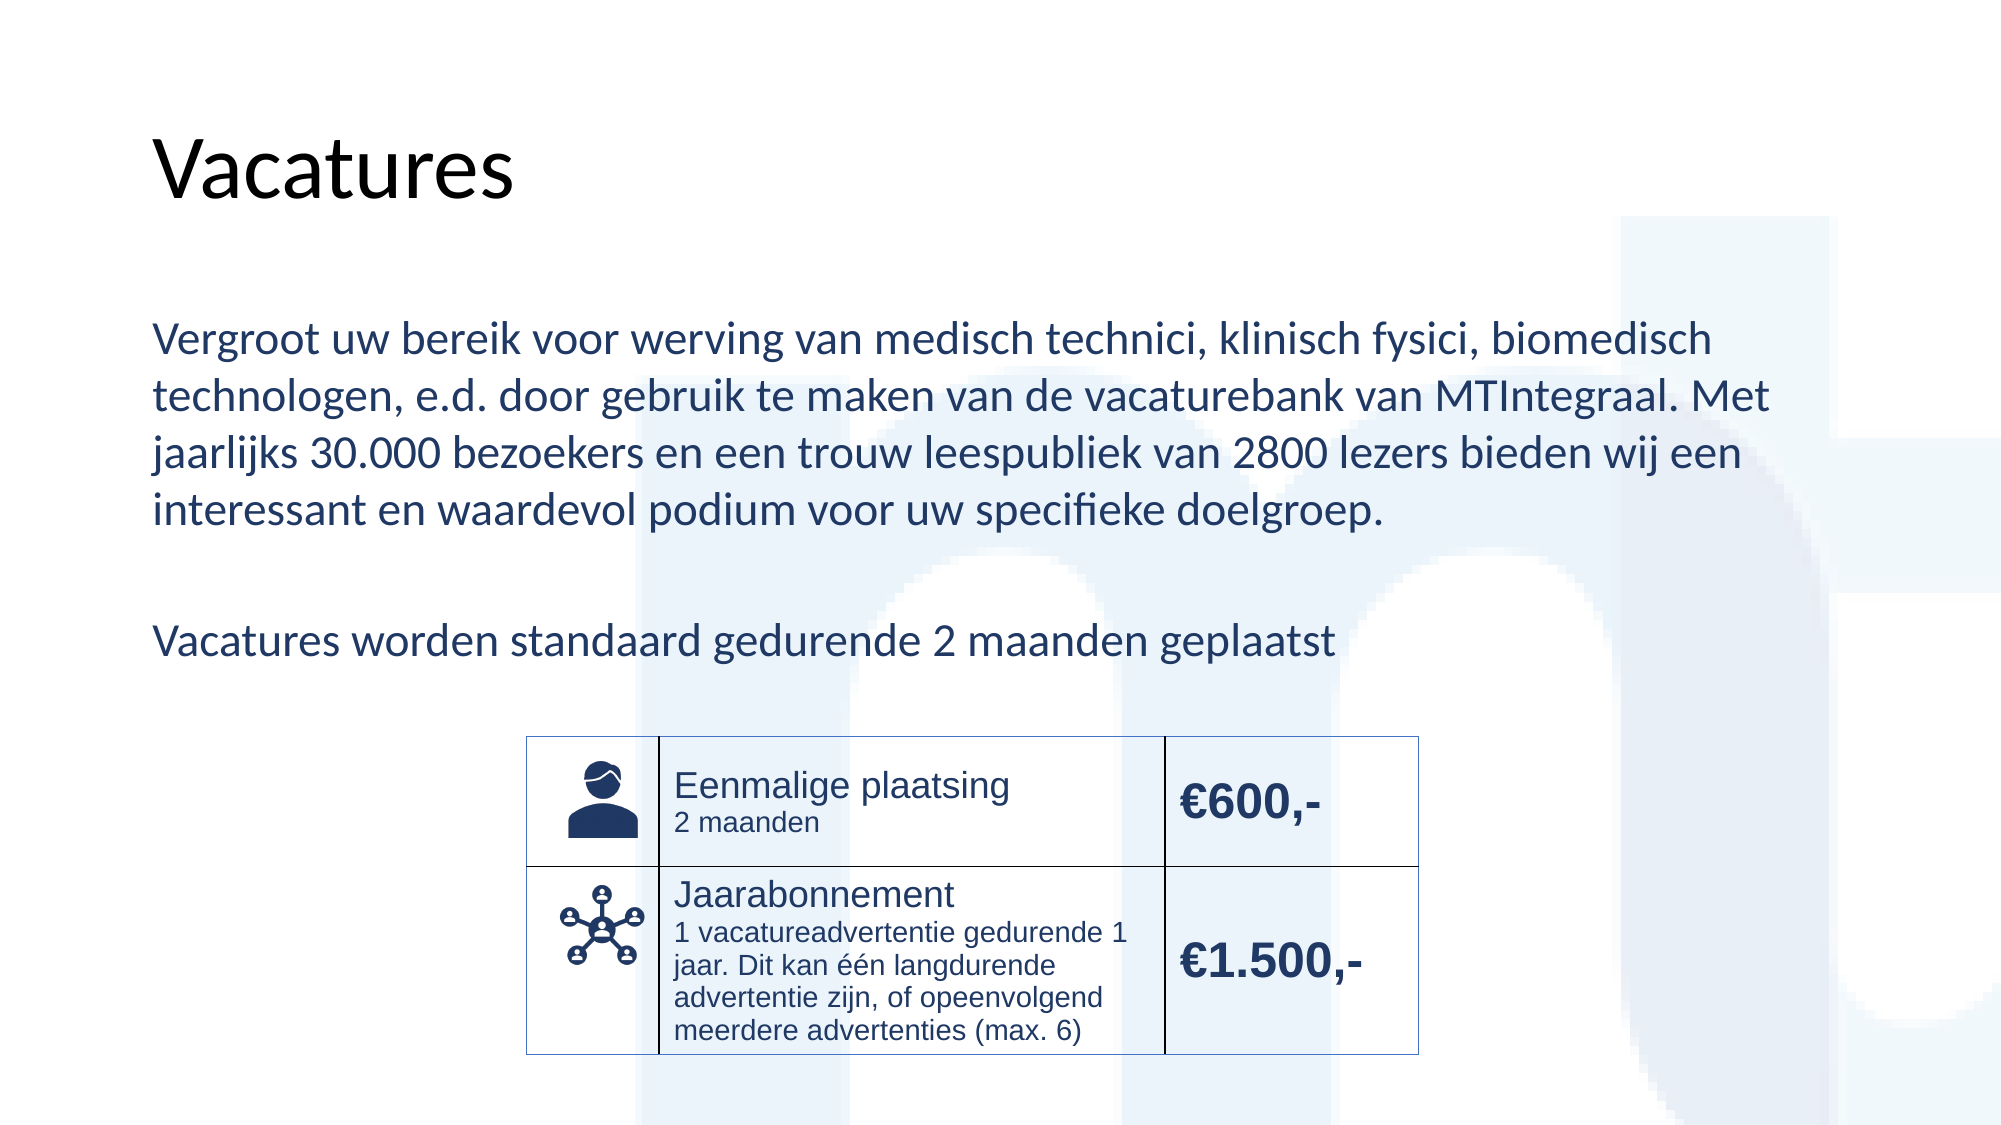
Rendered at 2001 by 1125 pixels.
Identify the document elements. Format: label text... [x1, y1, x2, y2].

table_cell €1.500,- [1166, 867, 1418, 1054]
list Vergroot uw bereik voor werving van medisch technici, klinisch fysici, biomedisch technologen, e.d. door gebruik te maken van de vacaturebank van MTIntegraal. Met jaarlijks 30.000 bezoekers en een trouw leespubliek van 2800 lezers bieden wij een interessant en waardevol podium voor uw specifieke doelgroep. Vacatures worden standaard gedurende 2 maanden geplaatst [137, 299, 1863, 674]
title Vacatures [137, 59, 1863, 278]
table_header Eenmalige plaatsing 2 maanden [660, 737, 1164, 866]
table_header €600,- [1166, 737, 1418, 866]
picture [551, 749, 655, 854]
picture [551, 873, 655, 977]
table_cell Jaarabonnement 1 vacatureadvertentie gedurende 1 jaar. Dit kan één langdurende advertentie zijn, of opeenvolgend meerdere advertenties (max. 6) [660, 867, 1164, 1054]
table_cell [527, 867, 658, 1054]
table_header [527, 737, 658, 866]
